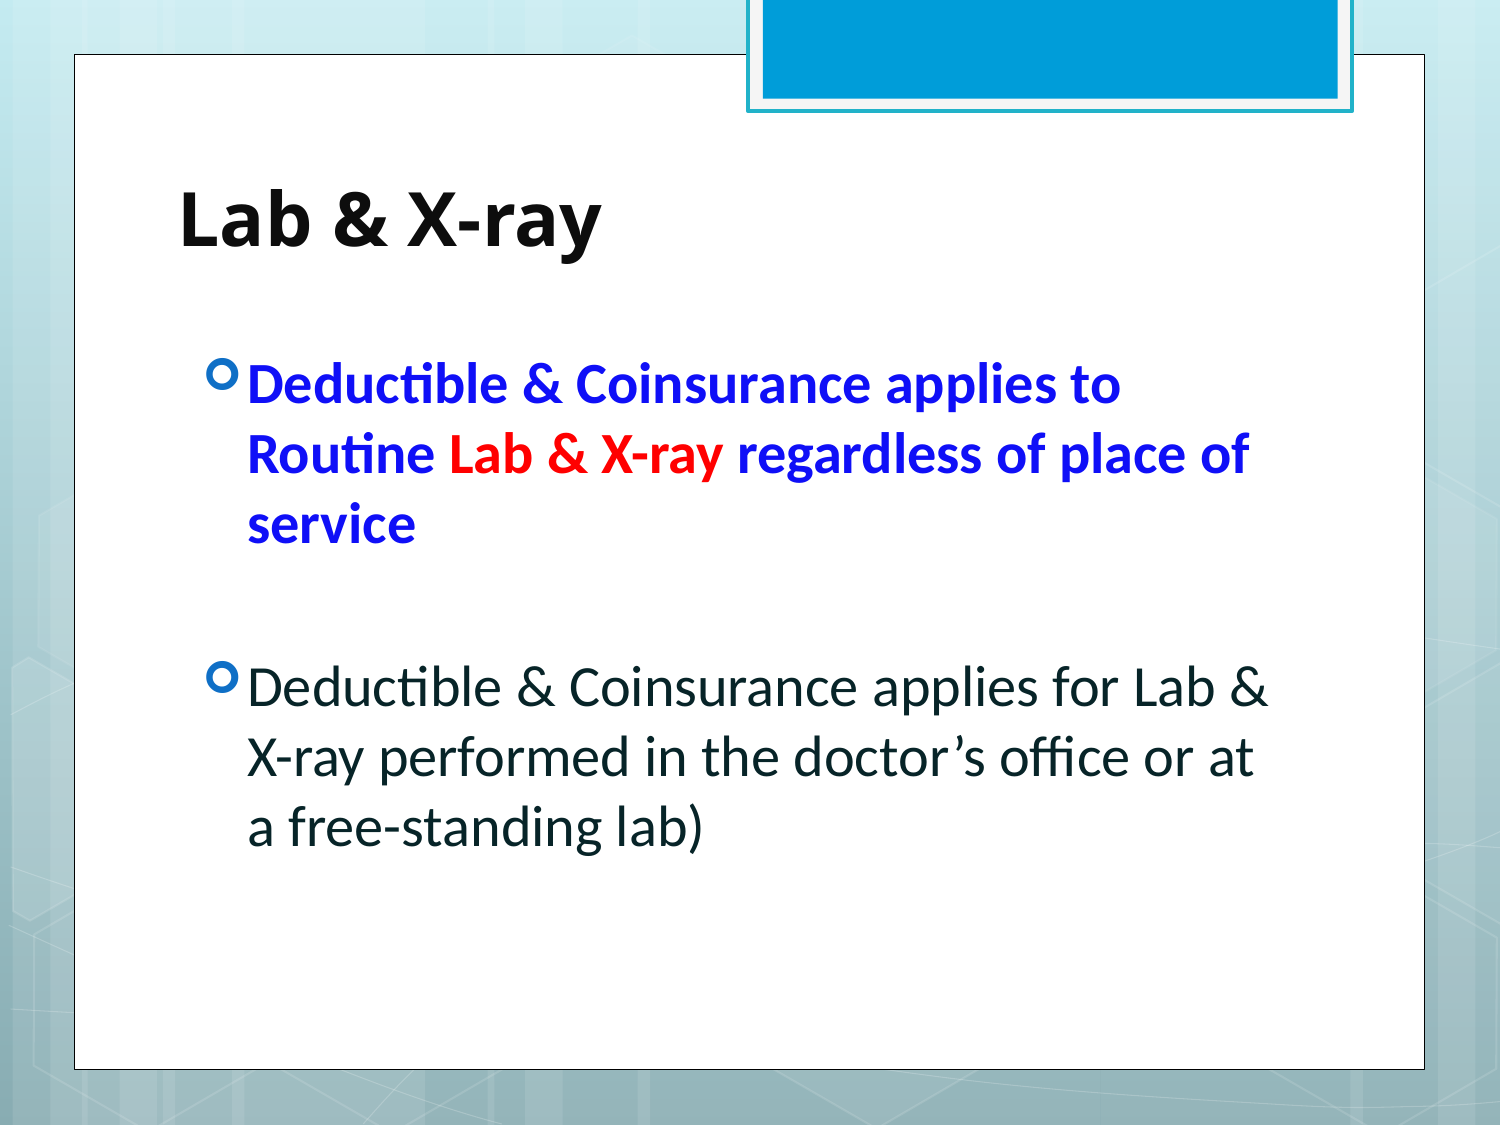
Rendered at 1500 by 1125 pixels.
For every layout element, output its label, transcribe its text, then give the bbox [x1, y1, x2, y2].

title Lab & X-ray [162, 125, 1315, 269]
list Deductible & Coinsurance applies to Routine Lab & X-ray regardless of place of service Deductible & Coinsurance applies for Lab & X-ray performed in the doctor’s office or at a free-standing lab) [176, 337, 1301, 993]
